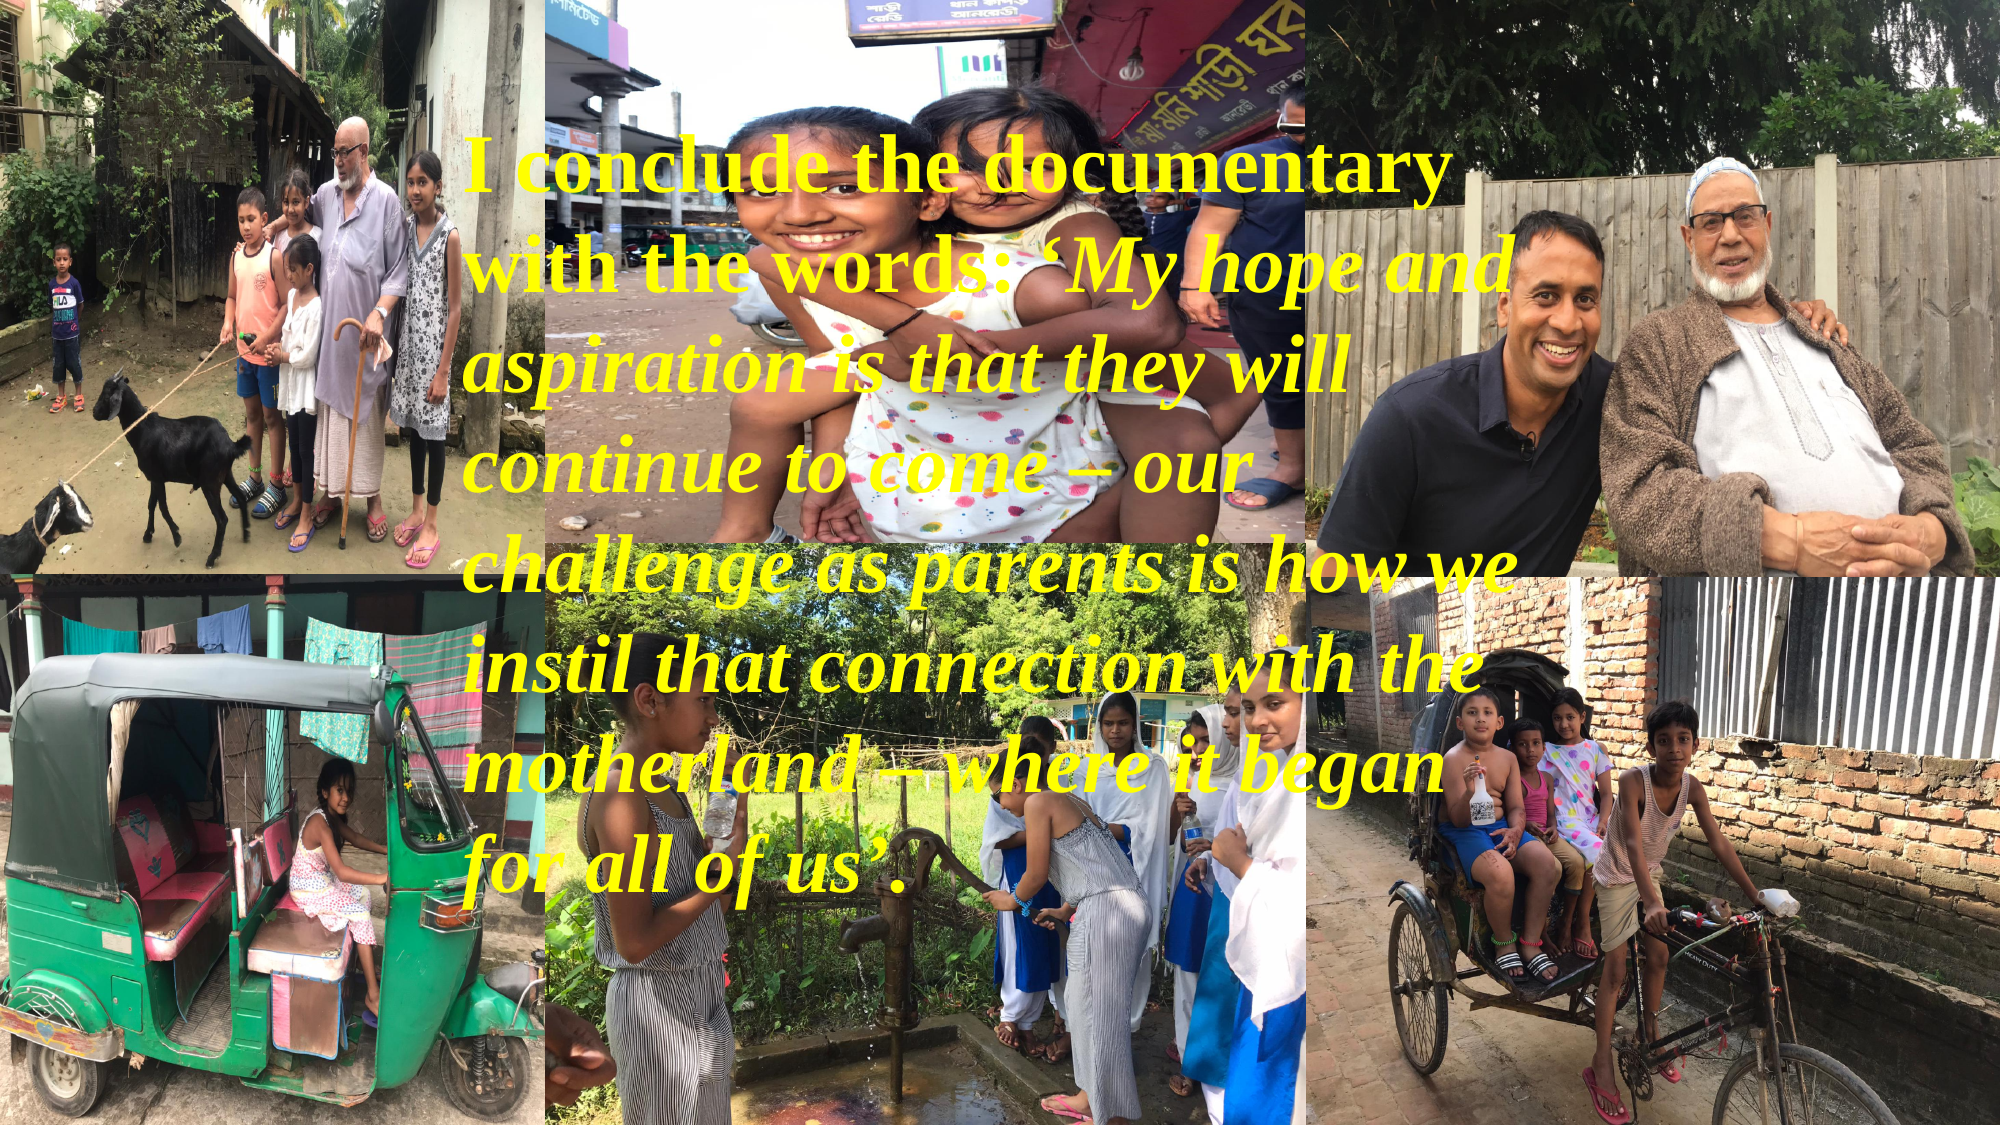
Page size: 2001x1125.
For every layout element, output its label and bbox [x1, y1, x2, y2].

picture [0, 0, 2000, 1125]
list [0, 0, 545, 574]
